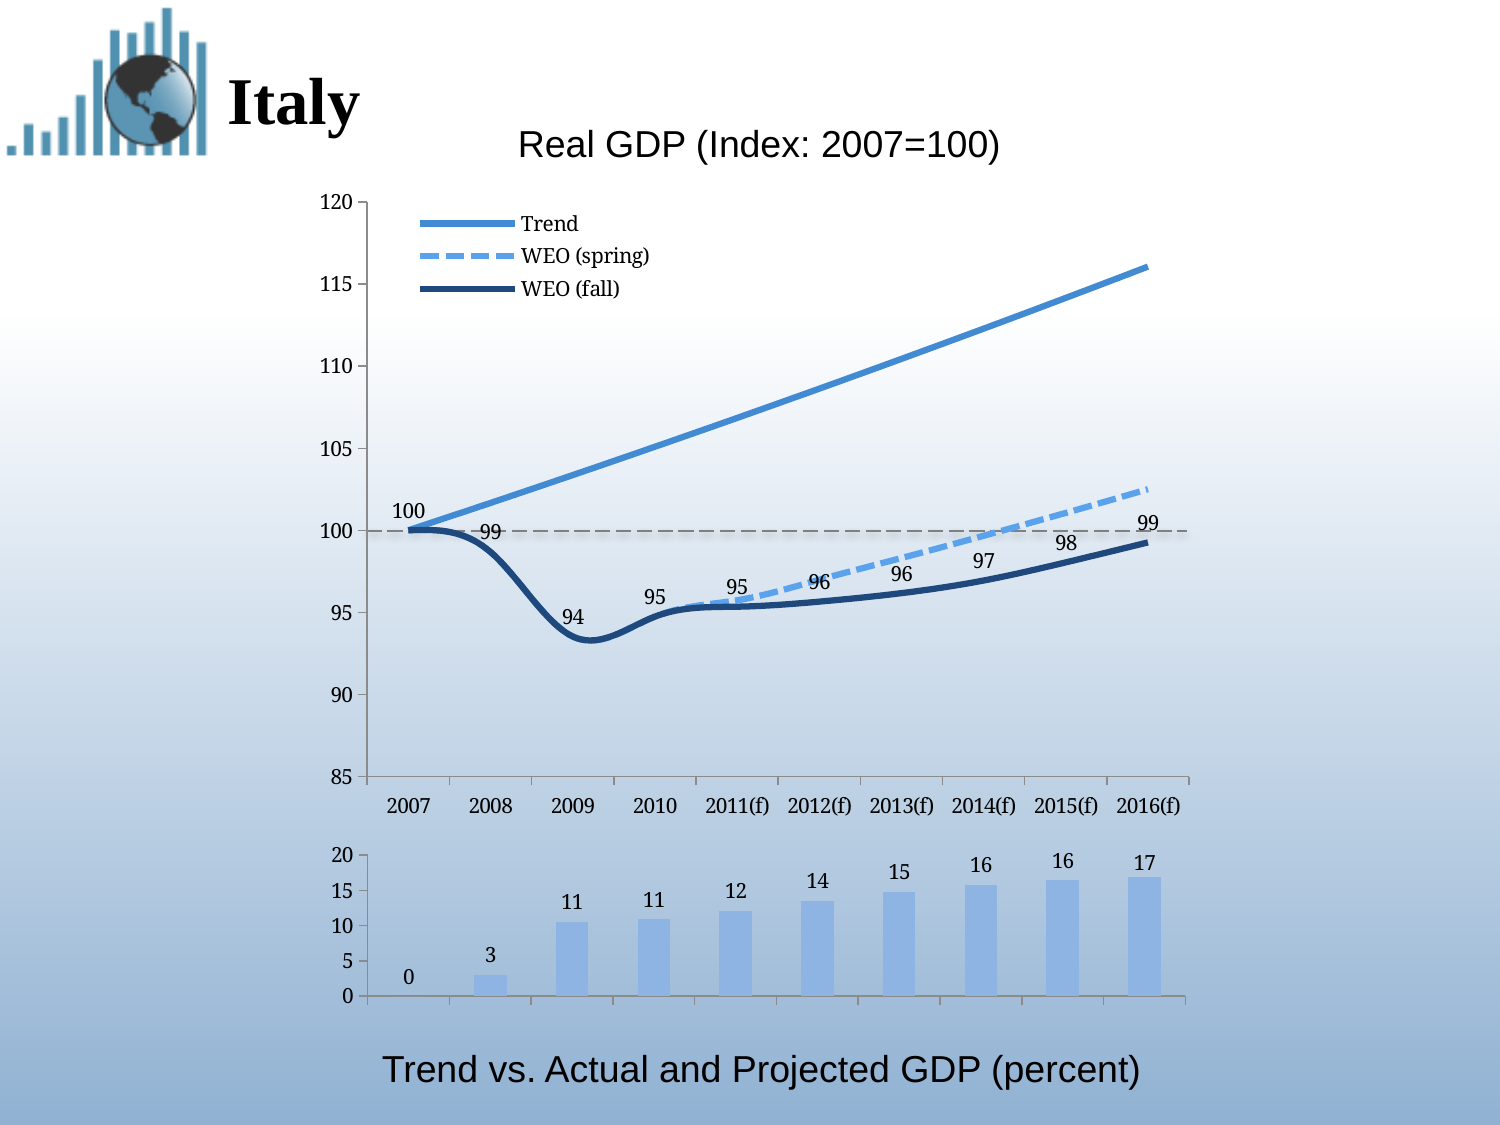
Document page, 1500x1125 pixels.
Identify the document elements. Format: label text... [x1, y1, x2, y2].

list Italy [223, 50, 1500, 163]
text_box Trend vs. Actual and Projected GDP (percent) [367, 1037, 1157, 1098]
chart [274, 174, 1213, 1011]
picture [0, 0, 218, 169]
text_box Real GDP (Index: 2007=100) [503, 112, 1016, 172]
